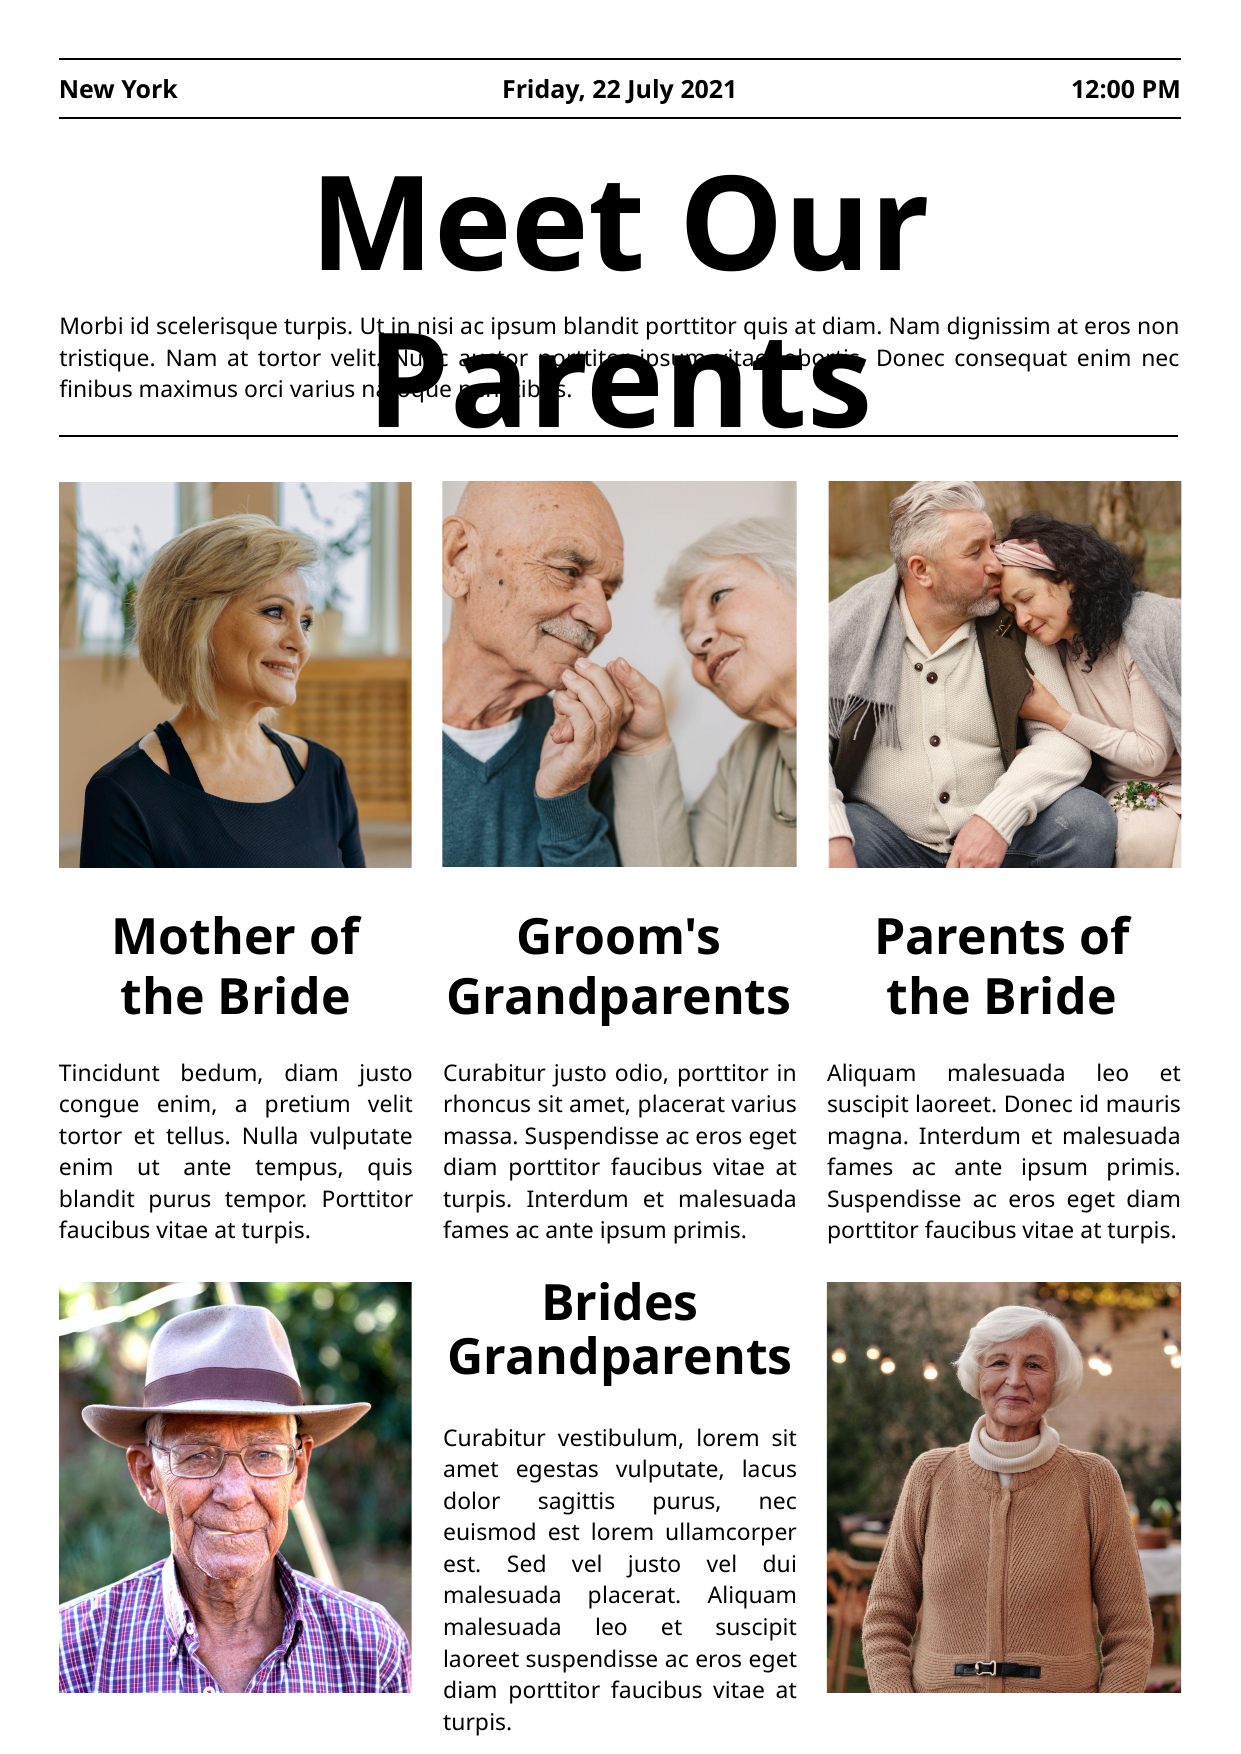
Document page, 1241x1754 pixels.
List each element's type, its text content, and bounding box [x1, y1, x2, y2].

text_box 12:00 PM [896, 73, 1182, 104]
text_box Meet Our Parents [59, 403, 1182, 454]
text_box Tincidunt bedum, diam justo congue enim, a pretium velit tortor et tellus. Nulla vulputate enim ut ante tempus, quis blandit purus tempor. Porttitor faucibus vitae at turpis. [58, 1054, 414, 1244]
picture [442, 481, 797, 868]
text_box Parents of the Bride [825, 904, 1179, 1026]
text_box Curabitur vestibulum, lorem sit amet egestas vulputate, lacus dolor sagittis purus, nec euismod est lorem ullamcorper est. Sed vel justo vel dui malesuada placerat. Aliquam malesuada leo et suscipit laoreet suspendisse ac eros eget diam porttitor faucibus vitae at turpis. [443, 1419, 798, 1735]
text_box New York [58, 73, 414, 104]
text_box Curabitur justo odio, porttitor in rhoncus sit amet, placerat varius massa. Suspendisse ac eros eget diam porttitor faucibus vitae at turpis. Interdum et malesuada fames ac ante ipsum primis. [443, 1054, 798, 1244]
text_box Brides Grandparents [440, 1277, 800, 1386]
text_box Aliquam malesuada leo et suscipit laoreet. Donec id mauris magna. Interdum et malesuada fames ac ante ipsum primis. Suspendisse ac eros eget diam porttitor faucibus vitae at turpis. [827, 1054, 1182, 1244]
text_box Friday, 22 July 2021 [442, 73, 798, 104]
picture [826, 1282, 1182, 1693]
text_box Mother of the Bride [59, 904, 413, 1026]
picture [58, 1282, 412, 1693]
picture [58, 482, 412, 868]
text_box Morbi id scelerisque turpis. Ut in nisi ac ipsum blandit porttitor quis at diam. Nam dignissim at eros non tristique. Nam at tortor velit. Nunc auctor porttitor ipsum vitae lobortis. Donec consequat enim nec finibus maximus orci varius natoque penatibus. [59, 307, 1182, 403]
picture [828, 481, 1182, 868]
text_box Meet Our Parents [59, 138, 1182, 307]
text_box Groom's Grandparents [442, 904, 796, 1026]
